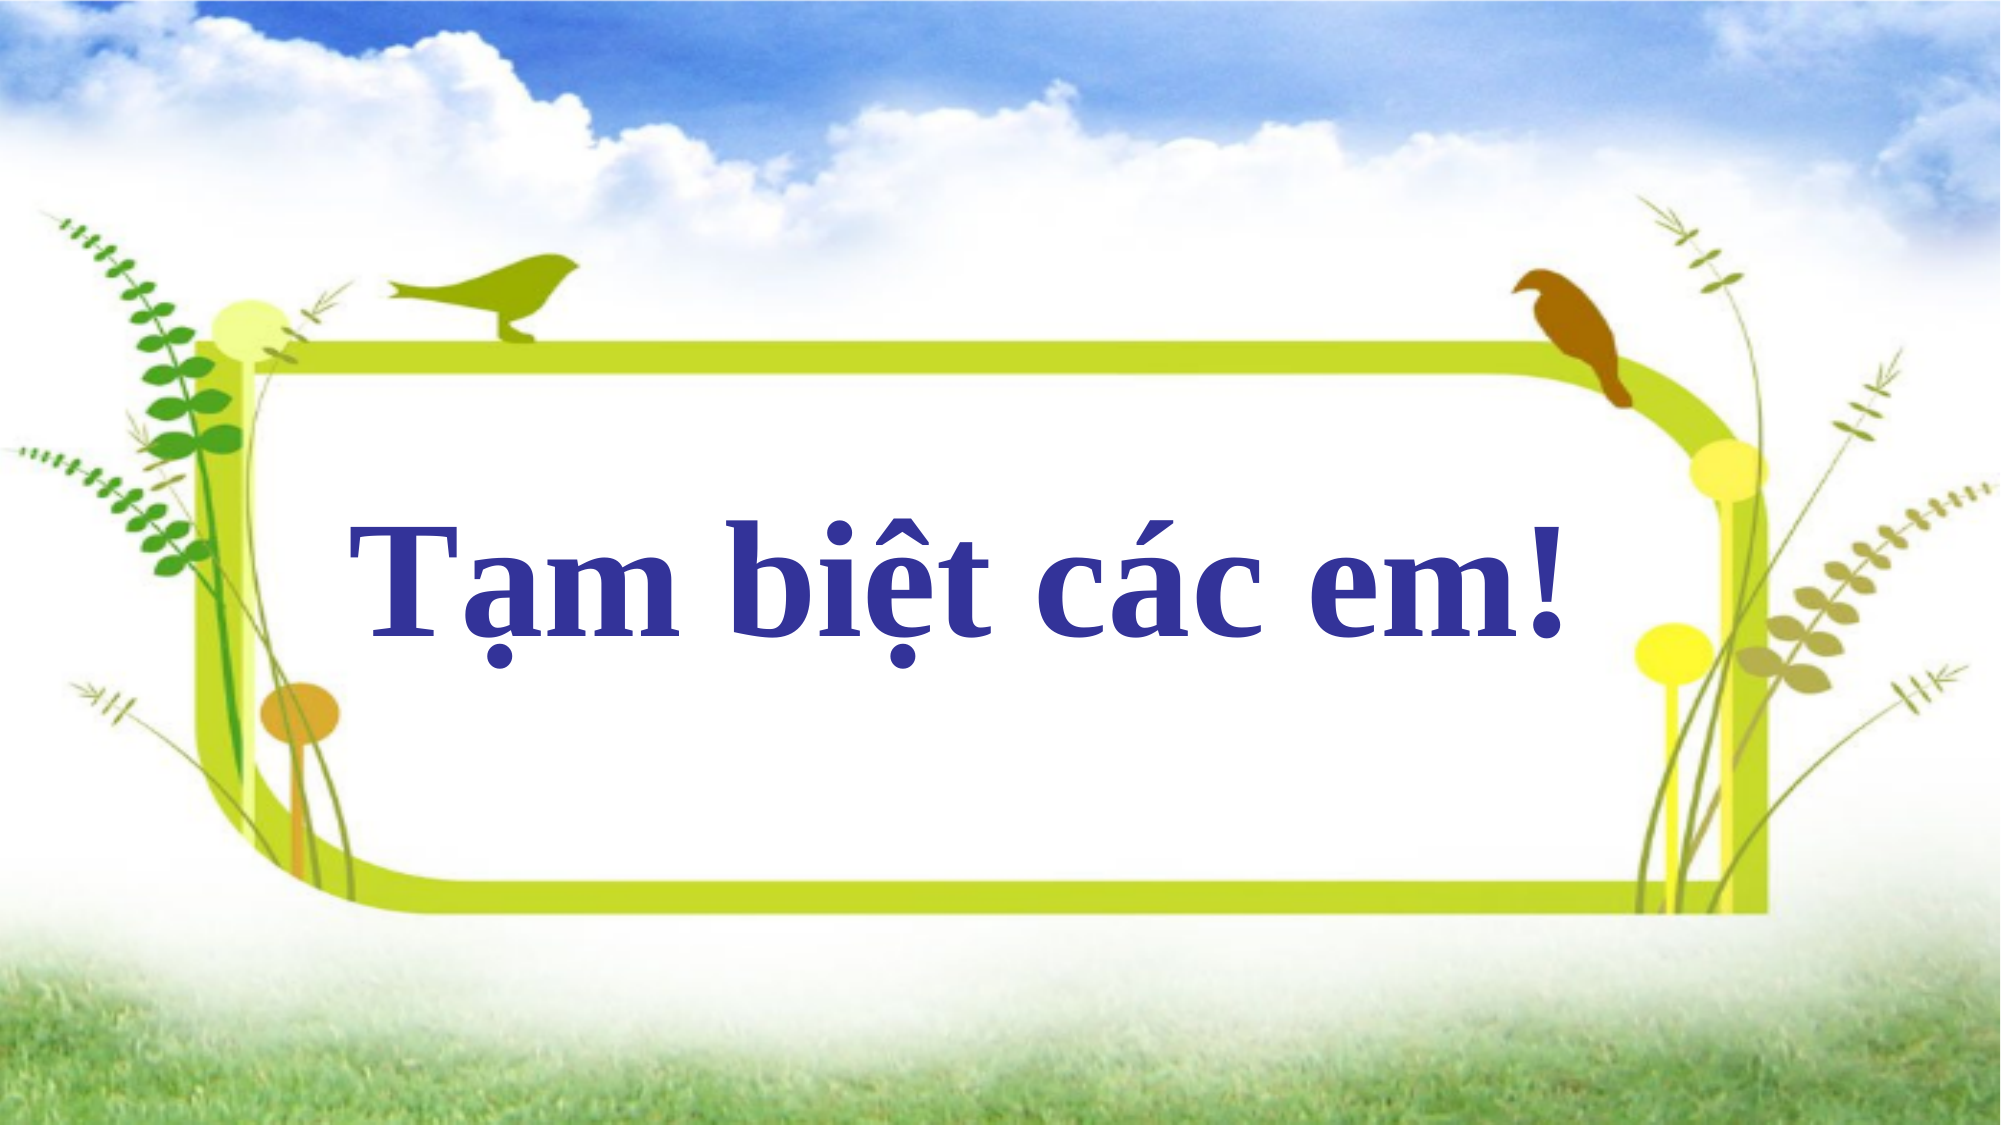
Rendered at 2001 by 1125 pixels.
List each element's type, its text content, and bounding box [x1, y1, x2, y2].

text_box Tạm biệt các em! [334, 462, 1595, 678]
picture [0, 0, 2001, 1125]
